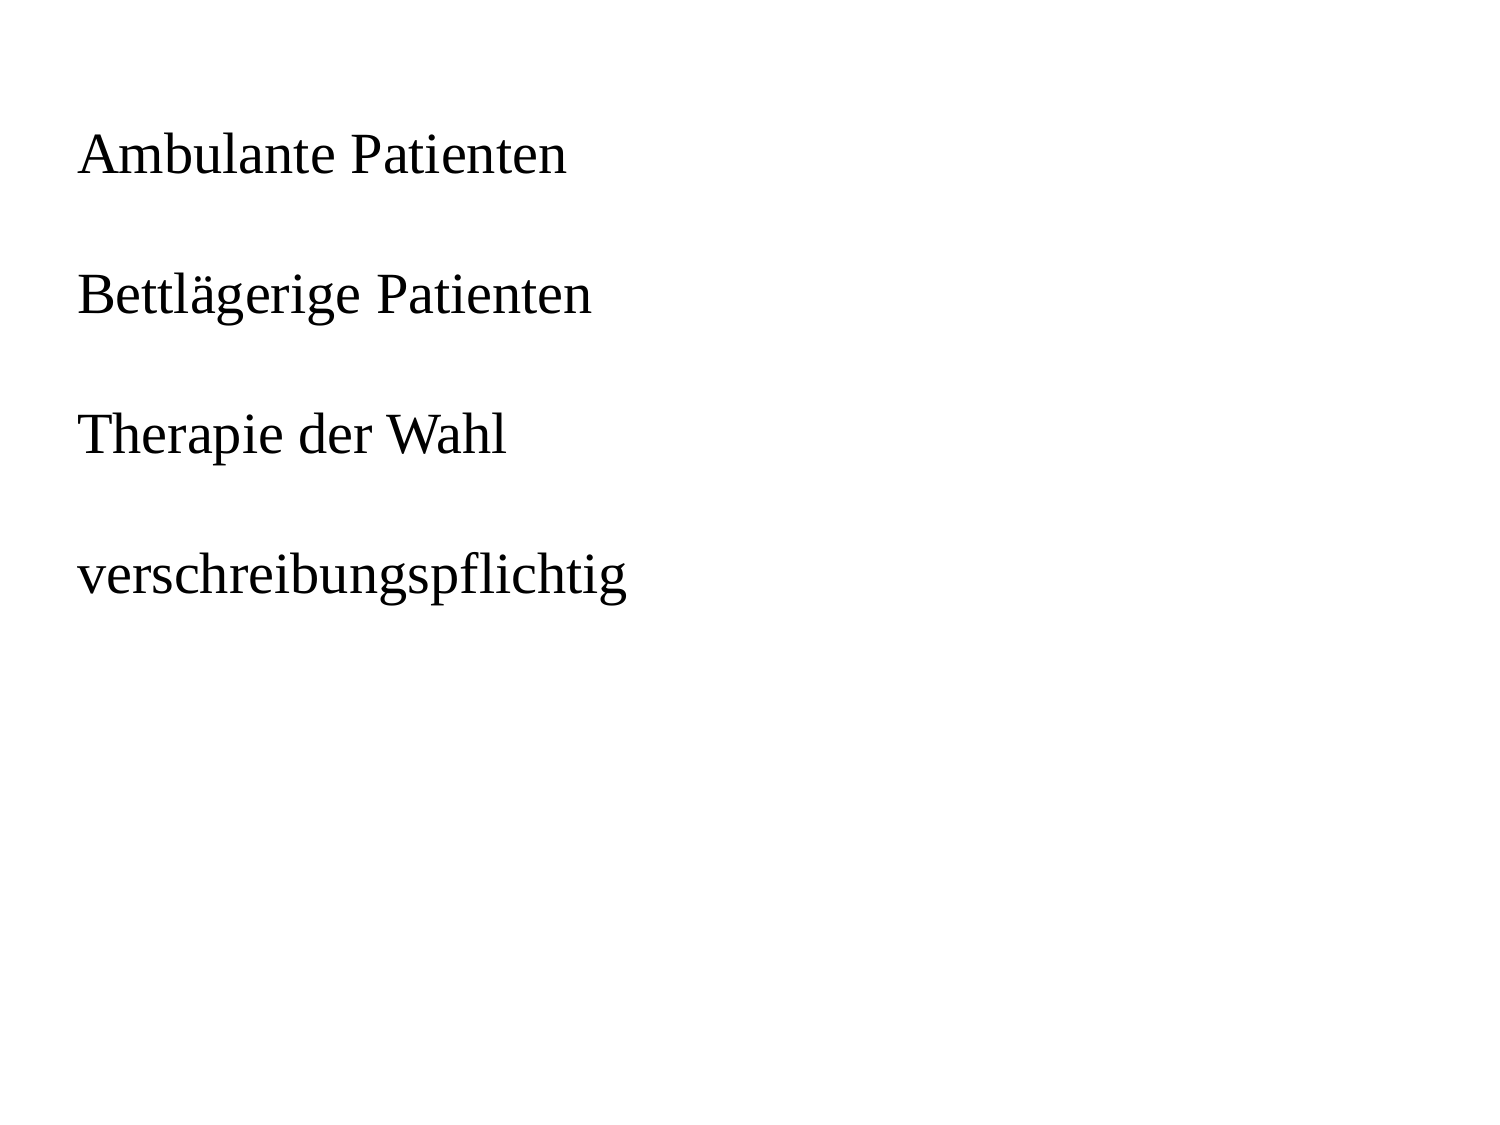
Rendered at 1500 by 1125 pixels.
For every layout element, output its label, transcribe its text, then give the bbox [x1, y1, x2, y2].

text_box Ambulante Patienten Bettlägerige Patienten Therapie der Wahl verschreibungspflichtig [62, 37, 1413, 822]
